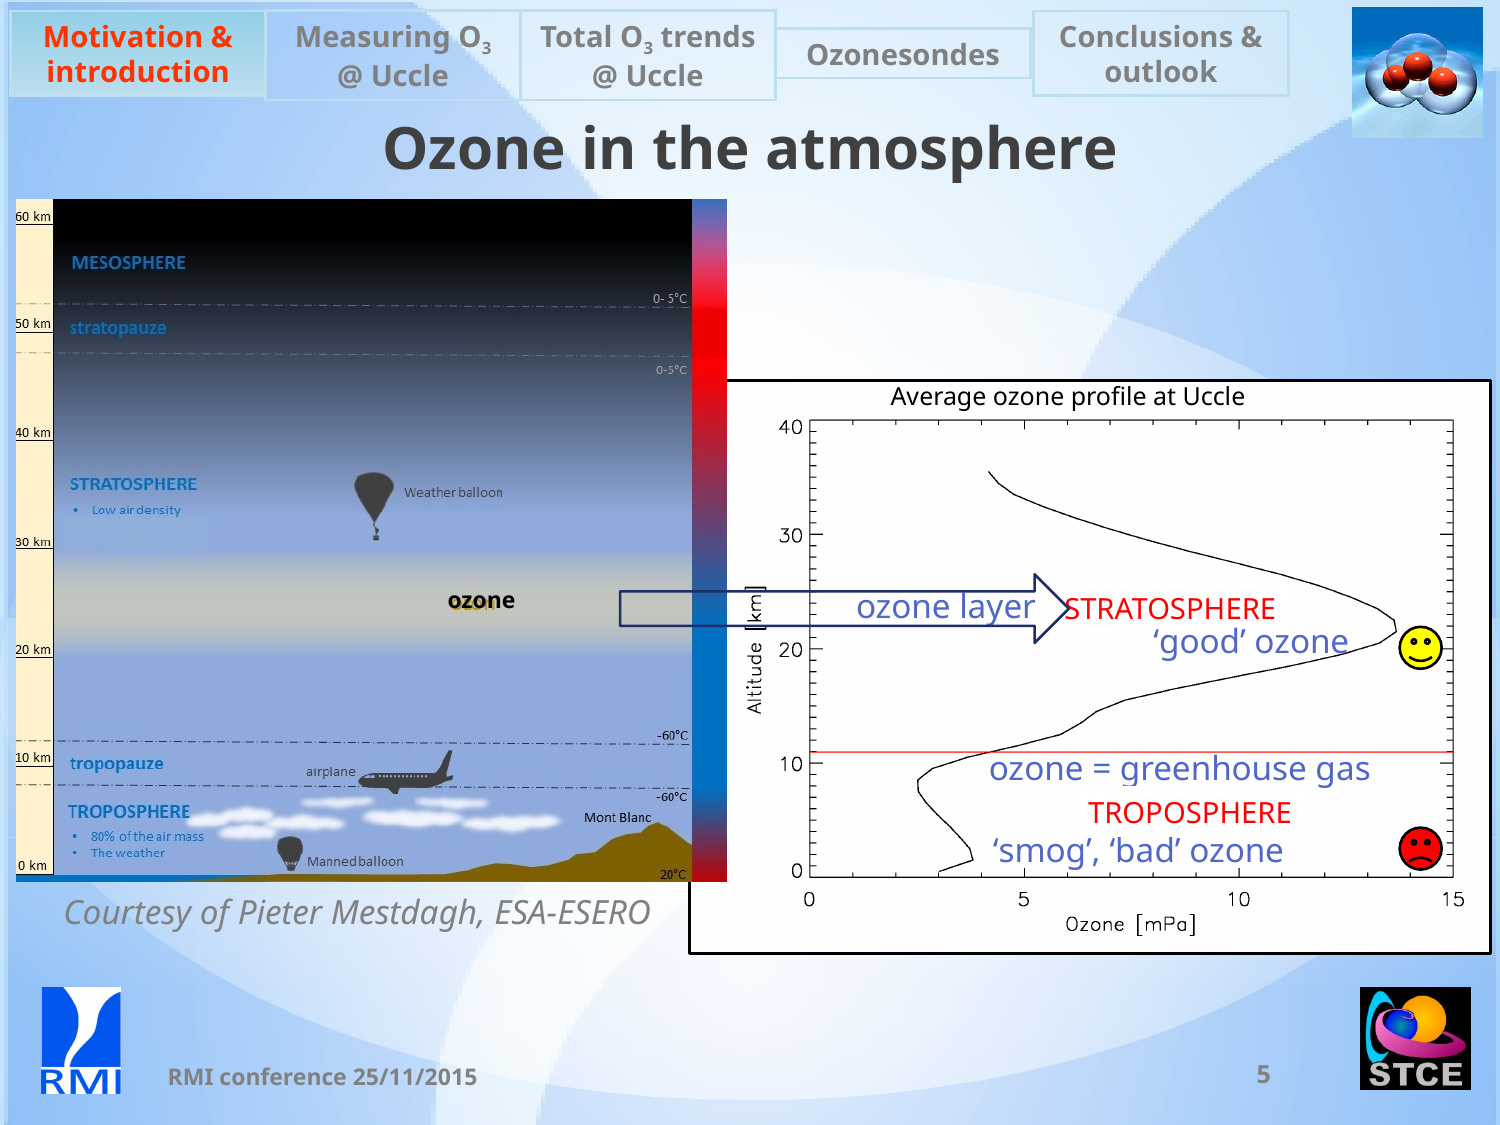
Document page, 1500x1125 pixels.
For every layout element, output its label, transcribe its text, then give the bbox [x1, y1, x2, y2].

text_box Ozone in the atmosphere [29, 103, 1471, 221]
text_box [972, 822, 1442, 879]
text_box RMI conference 25/11/2015 [152, 1045, 703, 1106]
text_box Total O3 trends @ Uccle [521, 10, 776, 100]
picture [41, 987, 121, 1094]
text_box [1138, 612, 1442, 669]
picture [1352, 6, 1483, 138]
picture [1360, 987, 1471, 1090]
picture [15, 198, 1490, 953]
text_box Average ozone profile at Uccle [875, 373, 1261, 379]
text_box Measuring O3 @ Uccle [265, 10, 521, 100]
text_box Motivation & introduction [10, 10, 266, 96]
text_box Courtesy of Pieter Mestdagh, ESA-ESERO [48, 890, 676, 939]
text_box Ozonesondes [775, 28, 1031, 79]
text_box Conclusions & outlook [1033, 11, 1289, 96]
slide_number 5 [1151, 1045, 1376, 1106]
